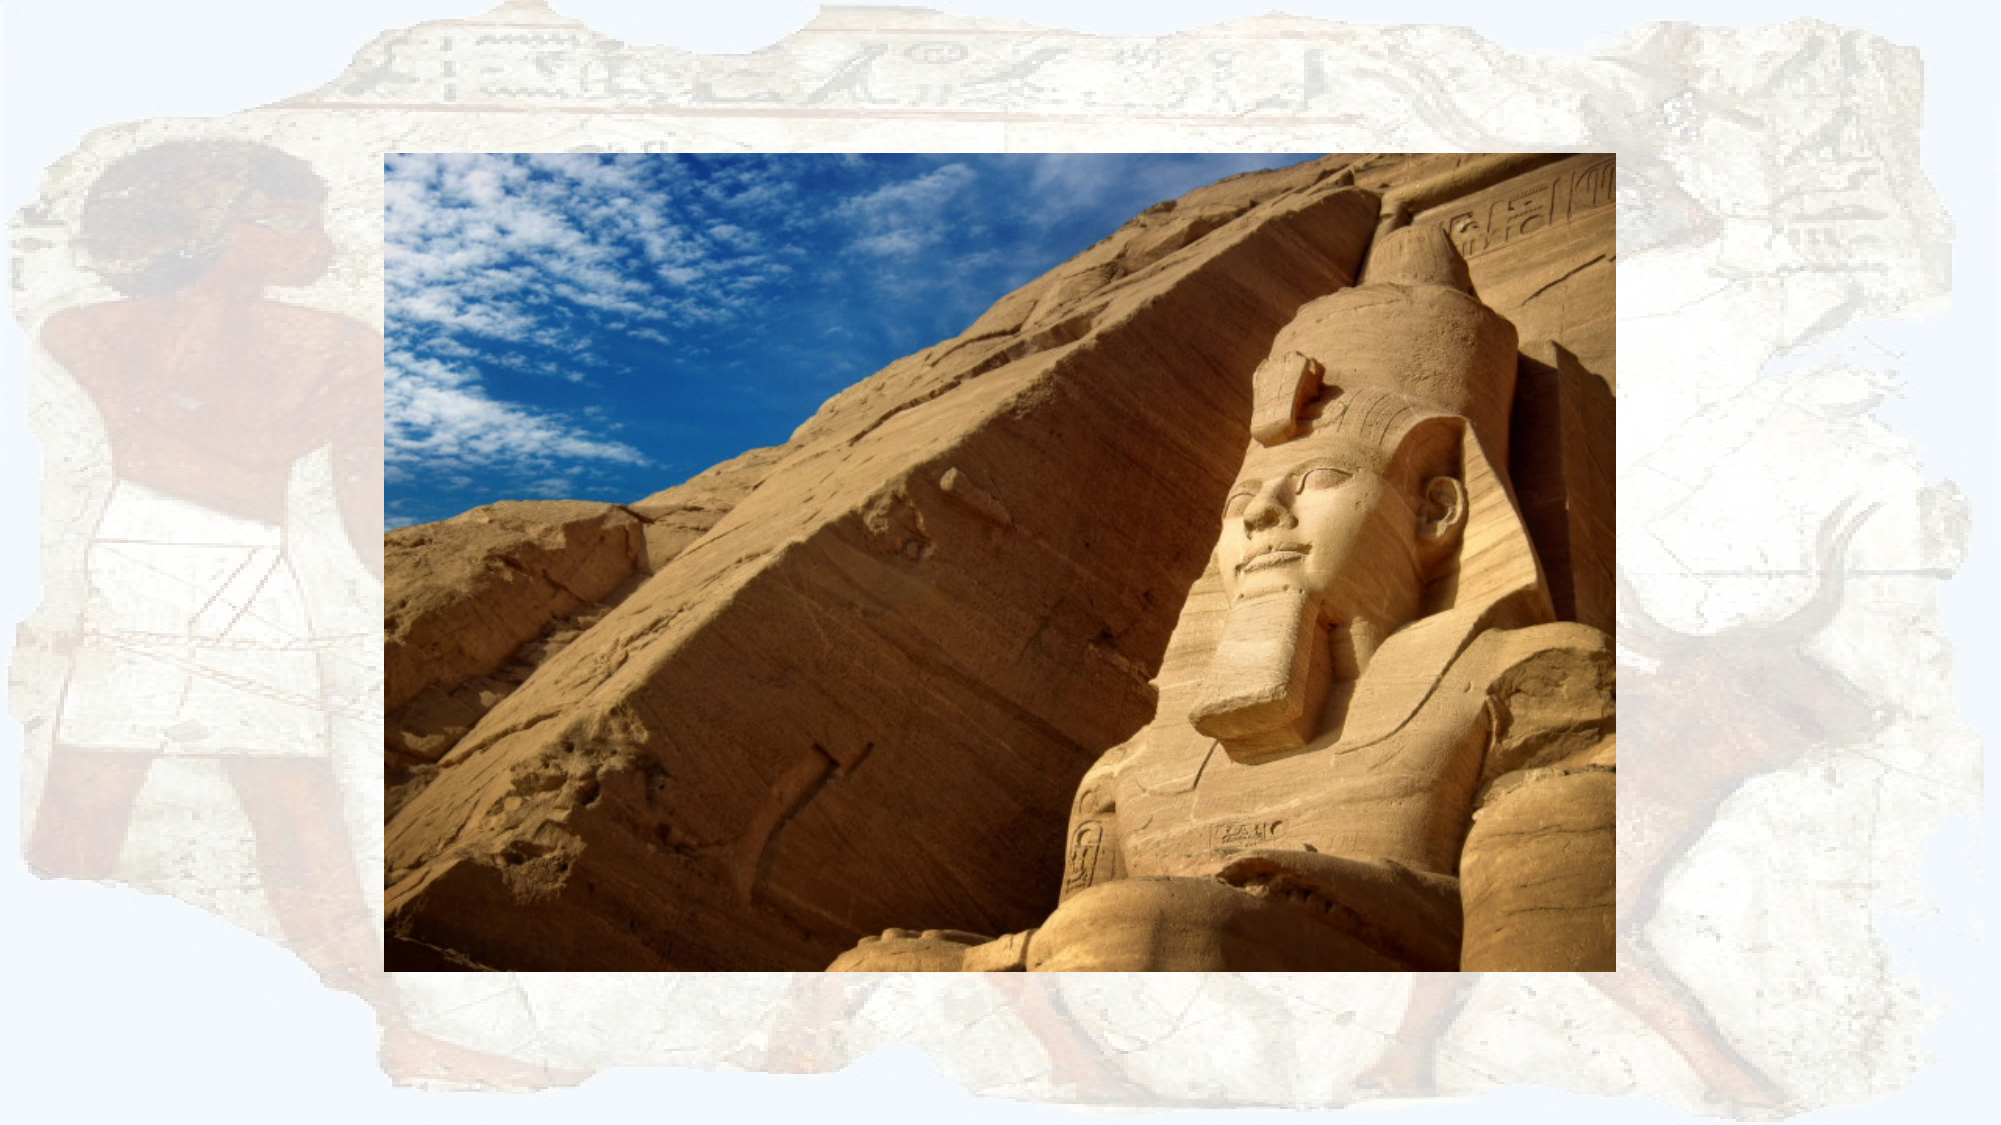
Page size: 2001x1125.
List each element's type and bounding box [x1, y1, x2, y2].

picture [384, 152, 1616, 973]
